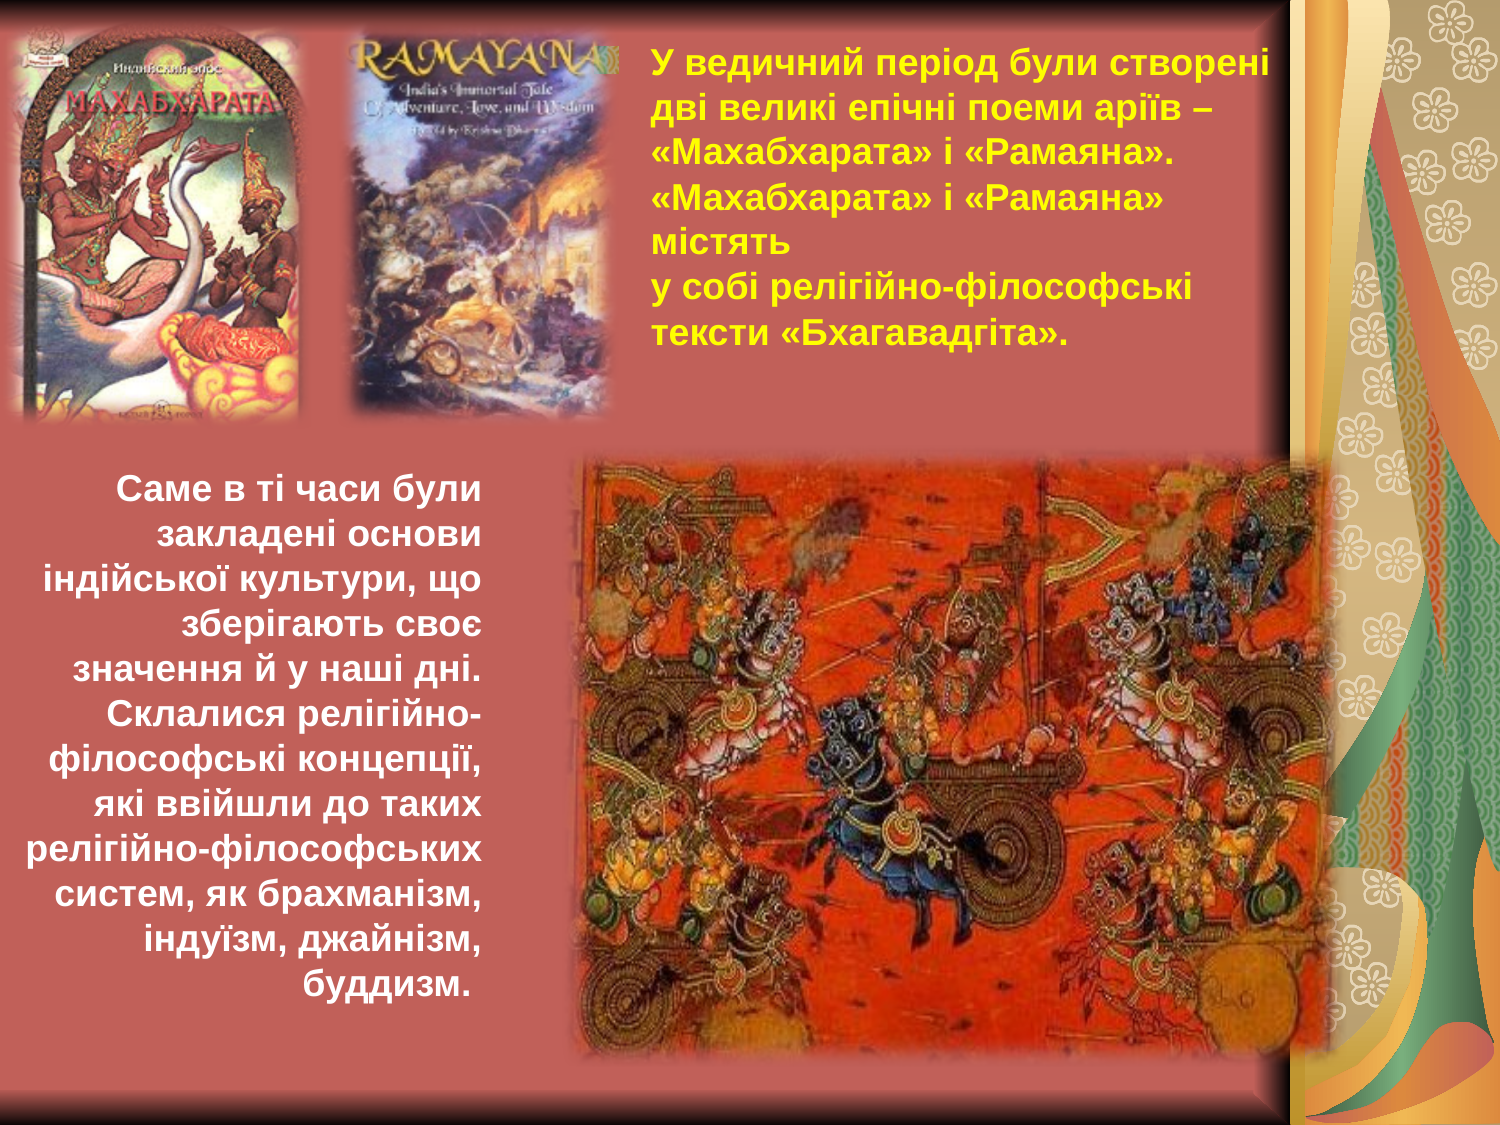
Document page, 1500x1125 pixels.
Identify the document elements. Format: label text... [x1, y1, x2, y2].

picture [562, 144, 1500, 1067]
list У ведичний період були створені дві великі епічні поеми аріїв – «Махабхарата» і «Рамаяна». «Махабхарата» і «Рамаяна» містять у собі релігійно-філософські тексти «Бхагавадгіта». [625, 29, 1322, 418]
picture [336, 18, 620, 429]
list Саме в ті часи були закладені основи індійської культури, що зберігають своє значення й у наші дні. Склалися релігійно-філософські концепції, які ввійшли до таких релігійно-філософських систем, як брахманізм, індуїзм, джайнізм, буддизм. [5, 456, 498, 1104]
picture [0, 18, 313, 429]
